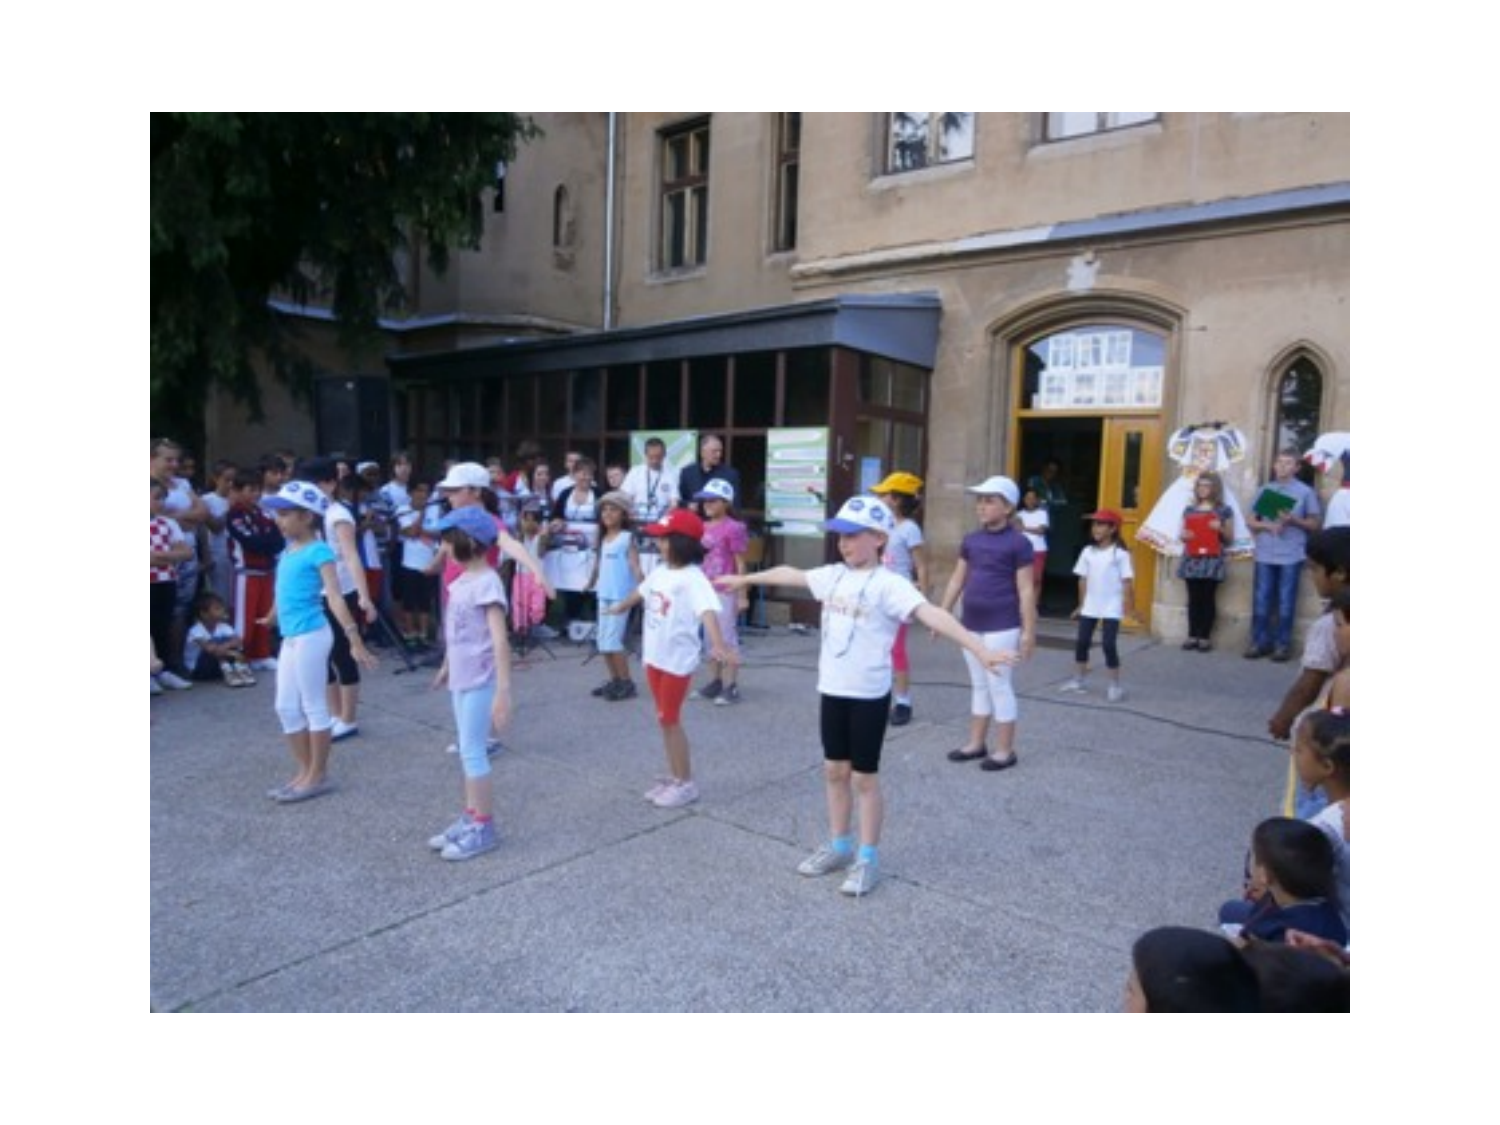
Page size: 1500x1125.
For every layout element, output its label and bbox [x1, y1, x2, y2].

picture [149, 112, 1351, 1013]
